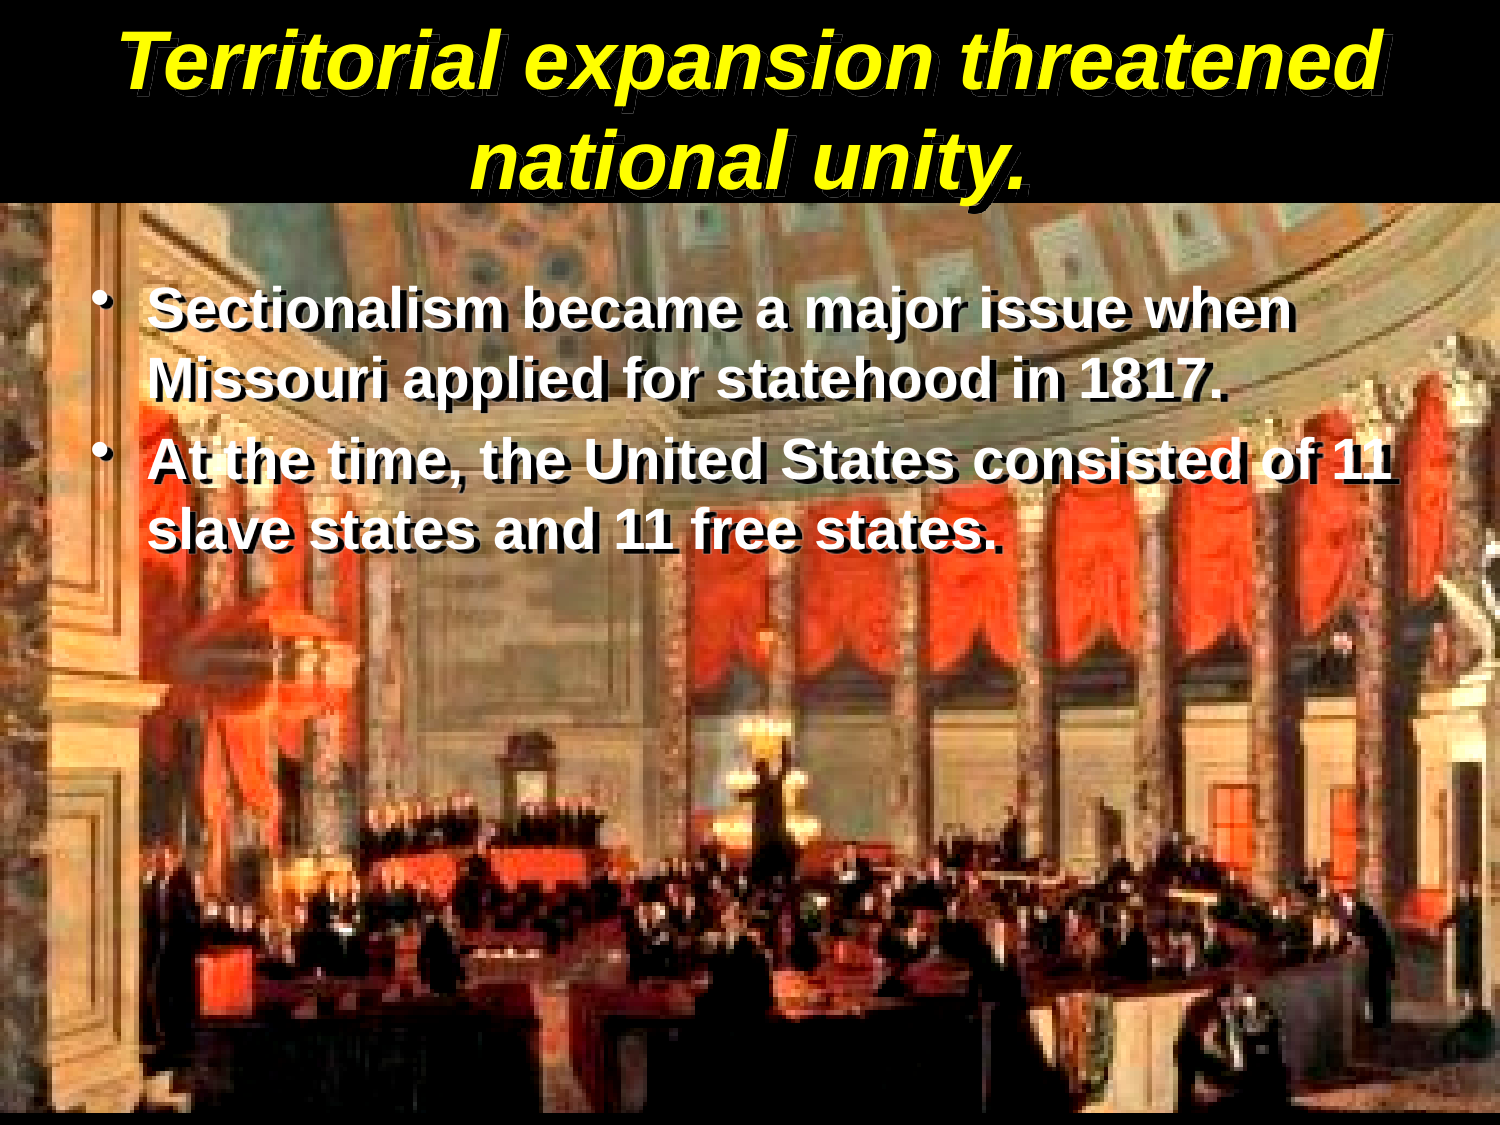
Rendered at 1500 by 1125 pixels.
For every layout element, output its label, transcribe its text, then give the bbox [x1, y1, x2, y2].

title Territorial expansion threatened national unity. [75, 12, 1425, 200]
picture [0, 203, 1500, 1113]
